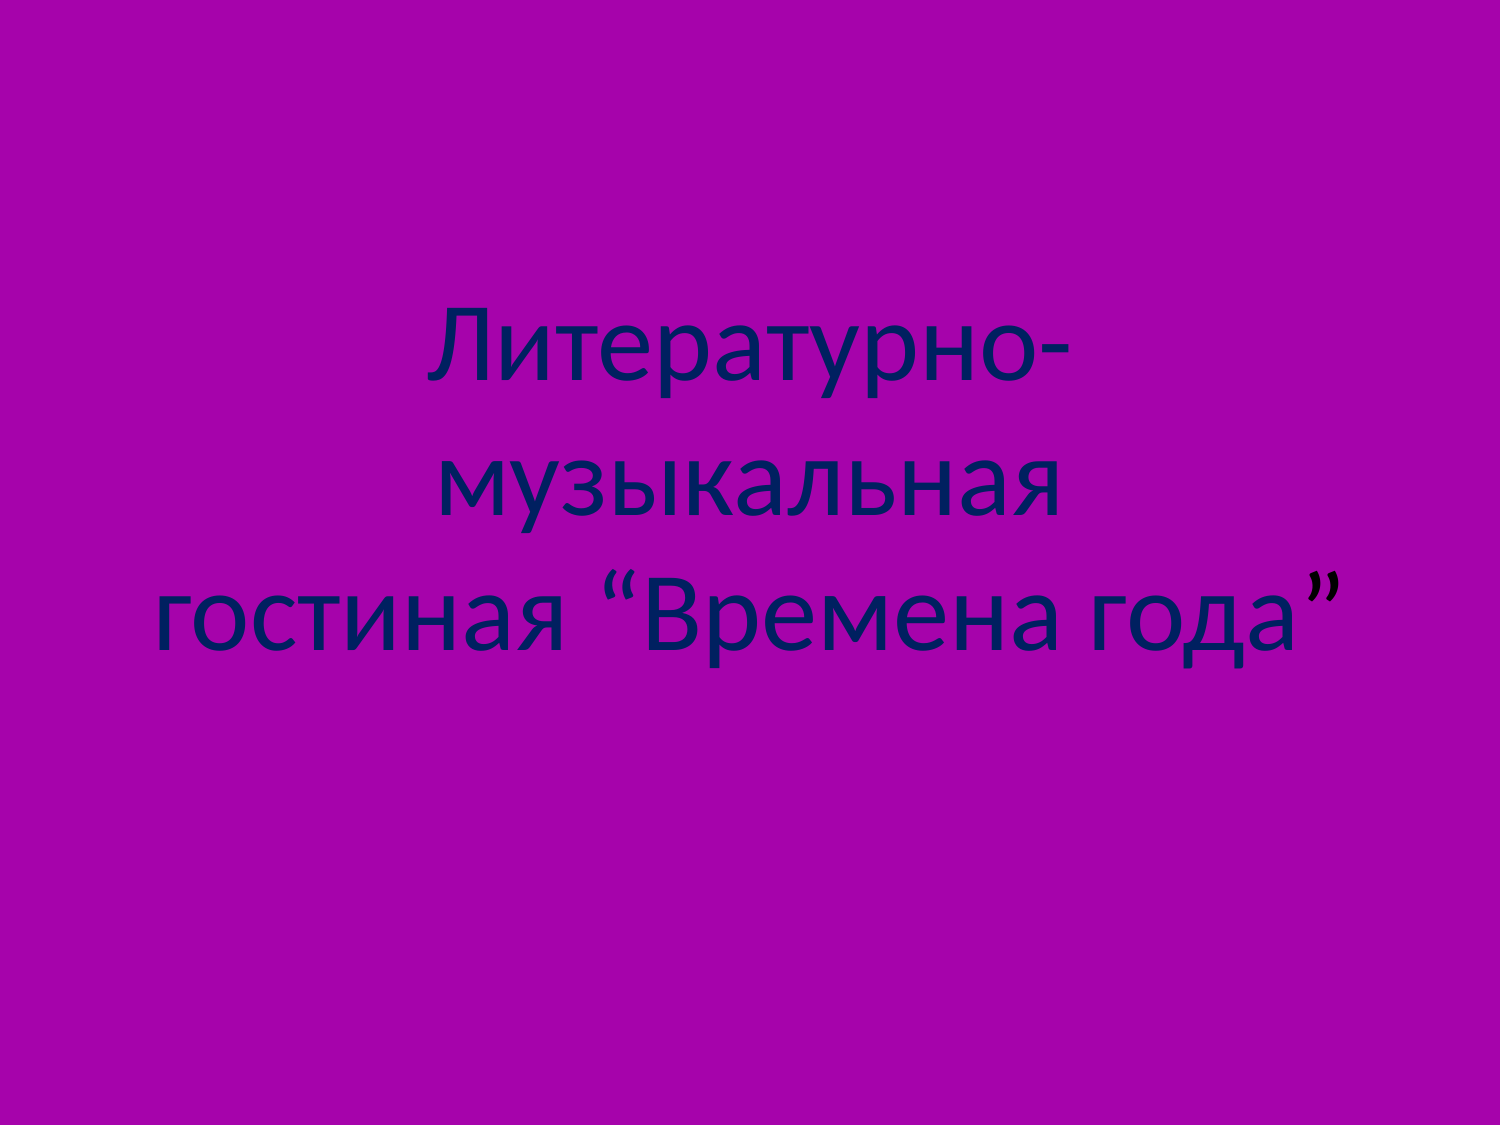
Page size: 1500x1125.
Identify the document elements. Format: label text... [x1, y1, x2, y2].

title Литературно- музыкальная гостиная “Времена года” [112, 349, 1388, 591]
